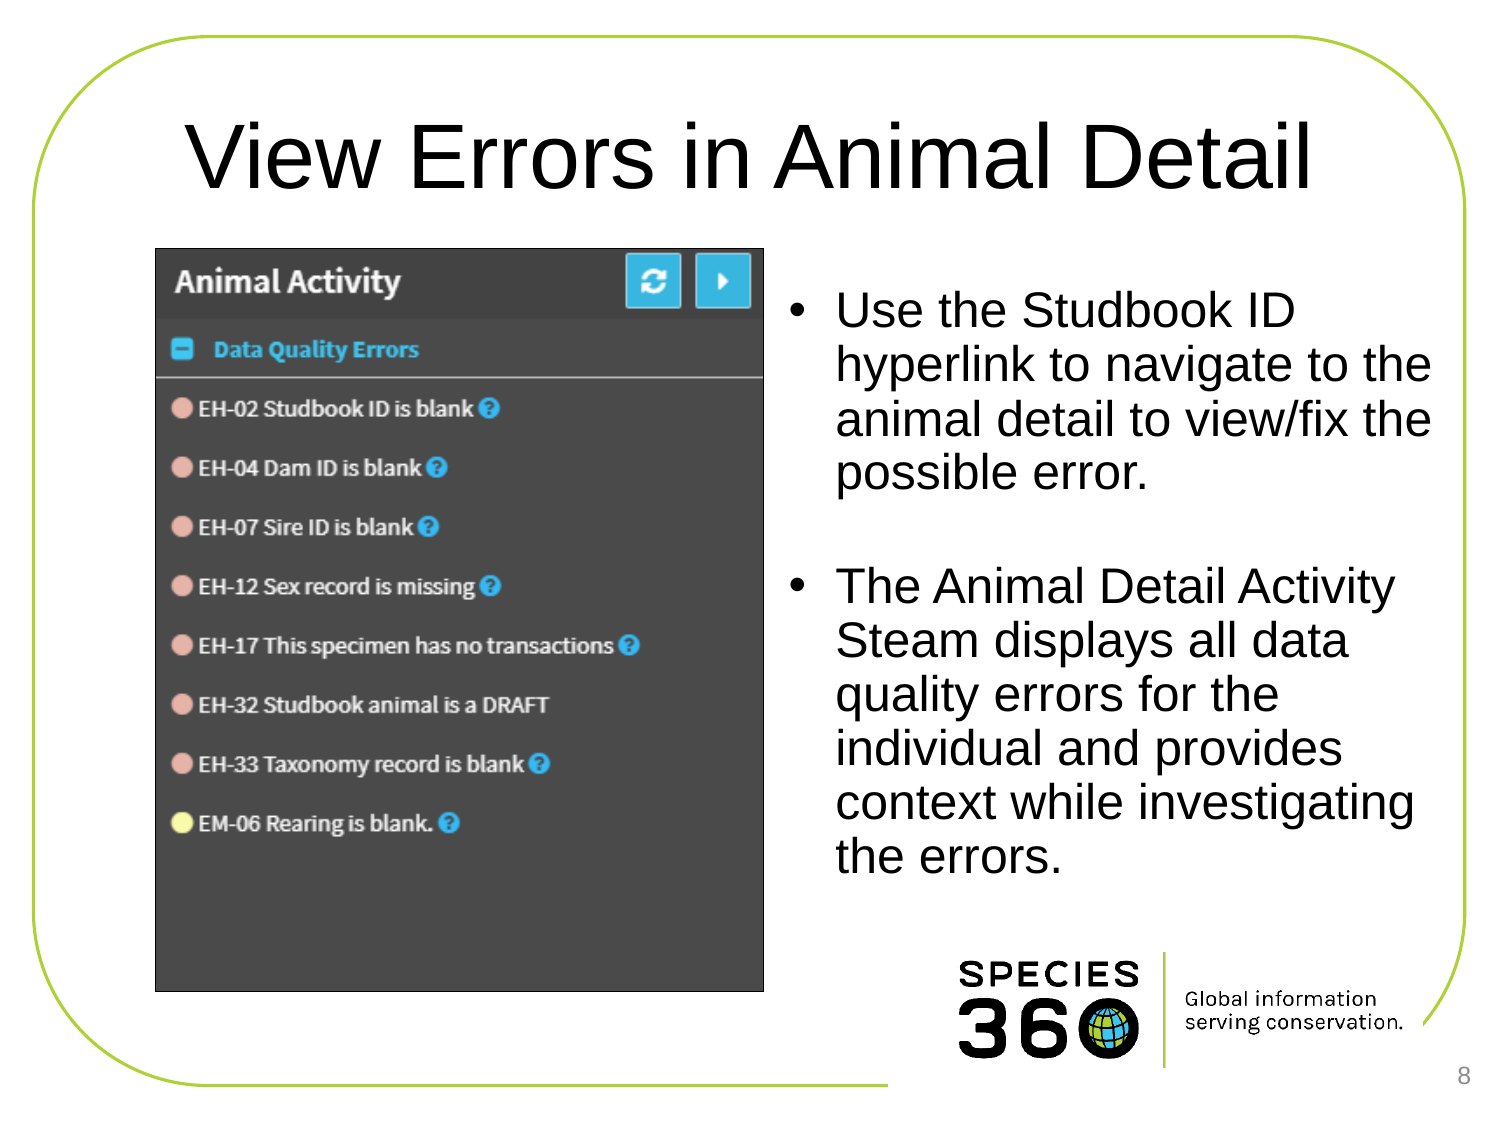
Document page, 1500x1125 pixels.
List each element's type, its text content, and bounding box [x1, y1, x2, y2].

picture [155, 248, 764, 992]
slide_number 8 [1148, 1044, 1487, 1105]
list Use the Studbook ID hyperlink to navigate to the animal detail to view/fix the possible error. The Animal Detail Activity Steam displays all data quality errors for the individual and provides context while investigating the errors. [773, 277, 1450, 992]
picture [954, 992, 1407, 1075]
title View Errors in Animal Detail [103, 50, 1397, 268]
